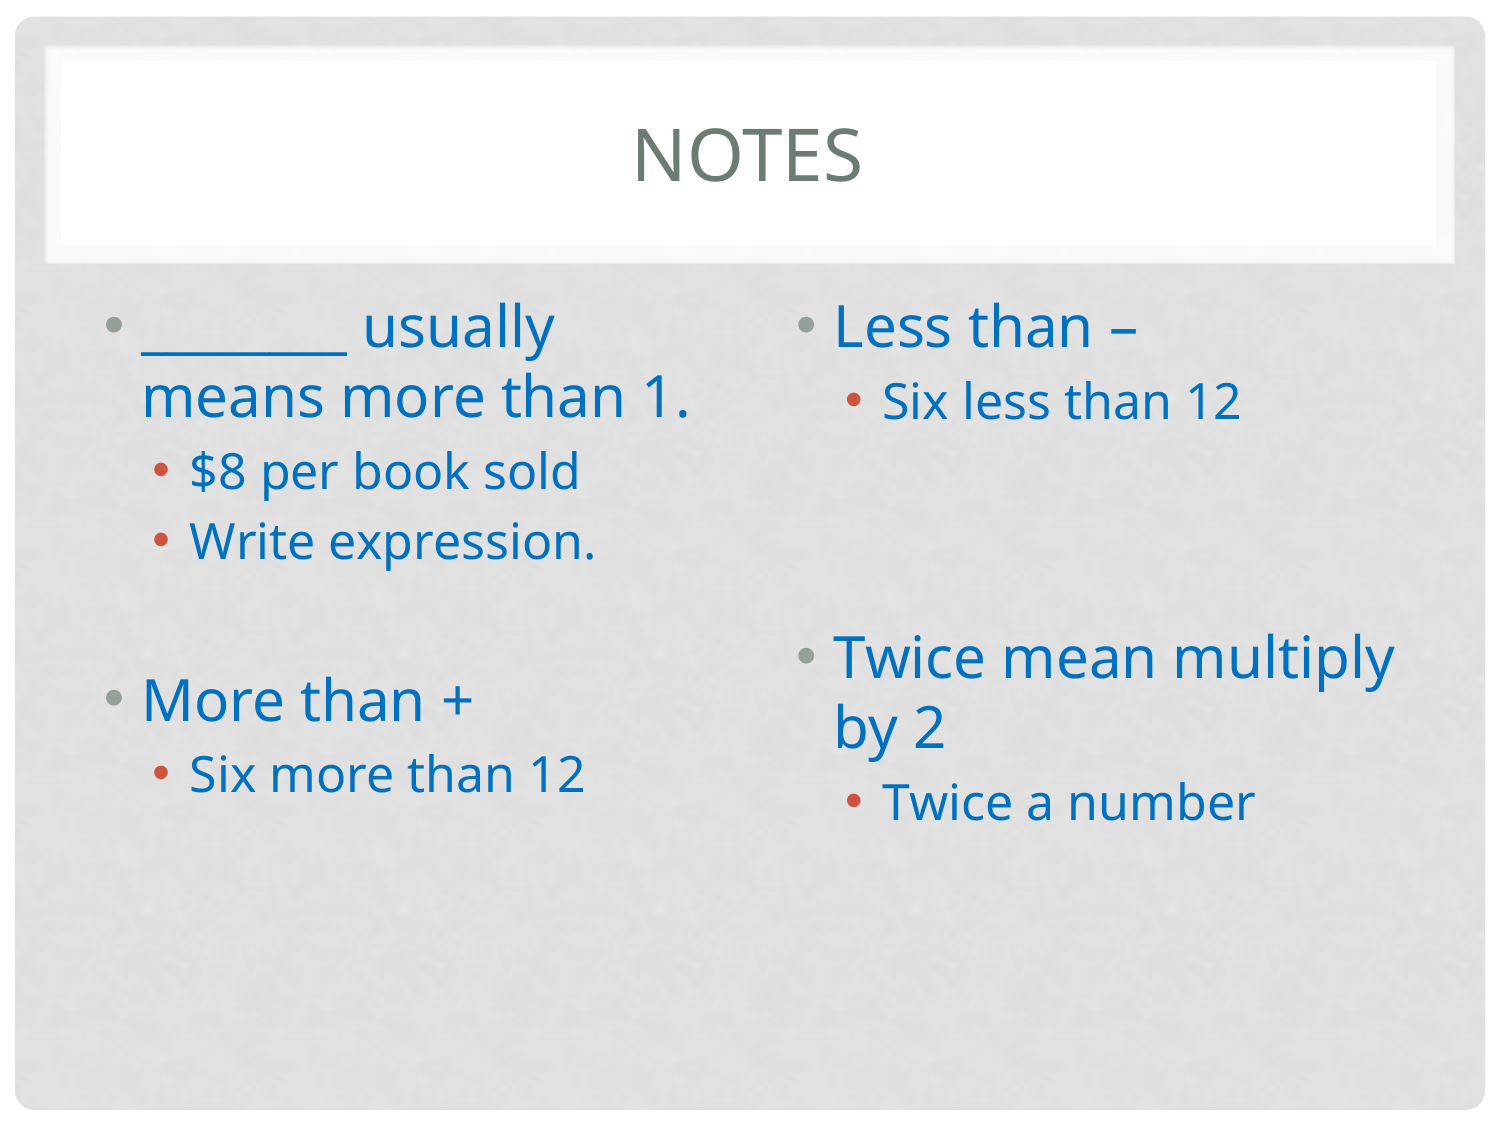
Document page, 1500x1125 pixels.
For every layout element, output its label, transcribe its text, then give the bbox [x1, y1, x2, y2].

title Notes [69, 66, 1425, 238]
list Less than – Six less than 12 Twice mean multiply by 2 Twice a number [762, 281, 1425, 1005]
list ________ usually means more than 1. $8 per book sold Write expression. More than + Six more than 12 [69, 281, 733, 1005]
